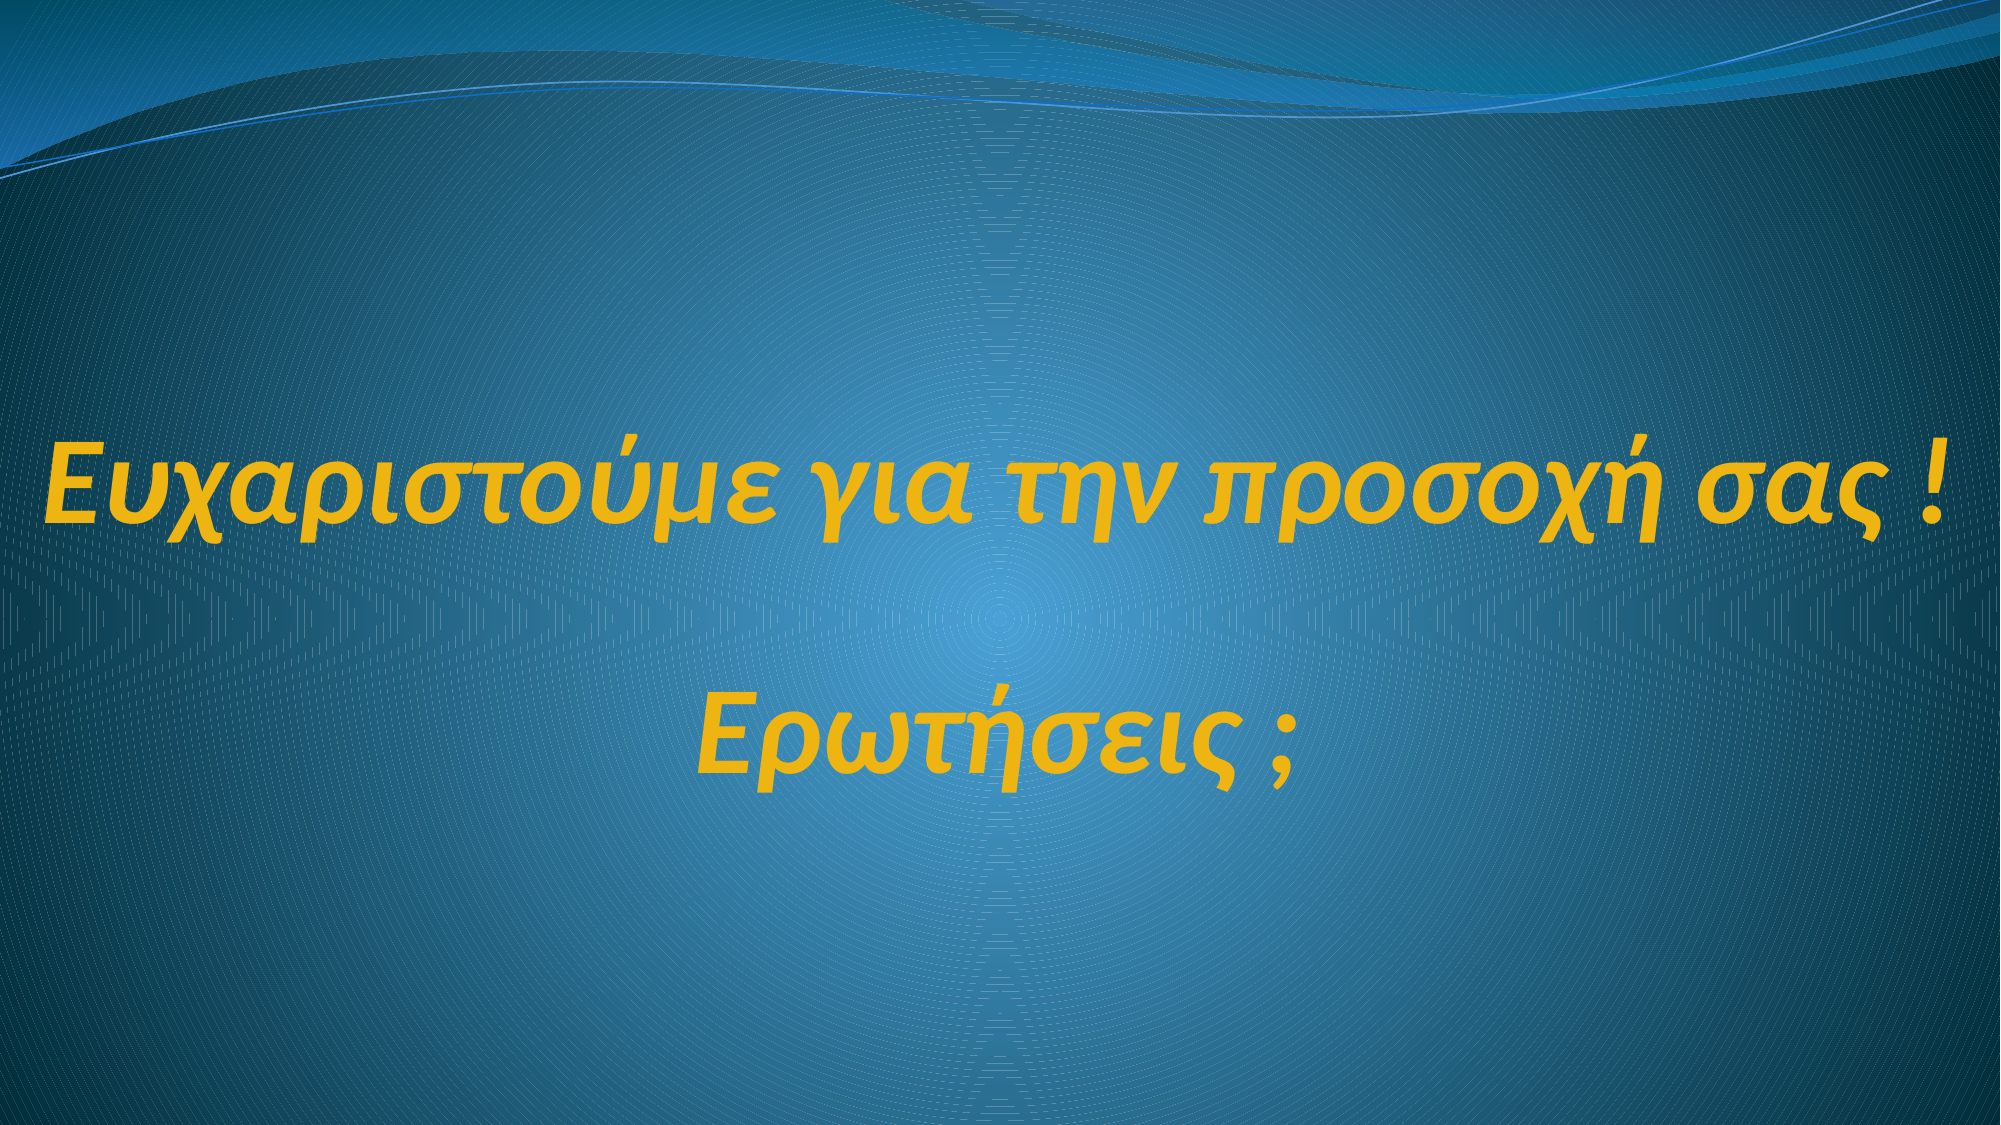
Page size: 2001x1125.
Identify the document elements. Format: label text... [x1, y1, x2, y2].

title Ευχαριστούμε για την προσοχή σας ! Ερωτήσεις ; [0, 243, 2000, 799]
